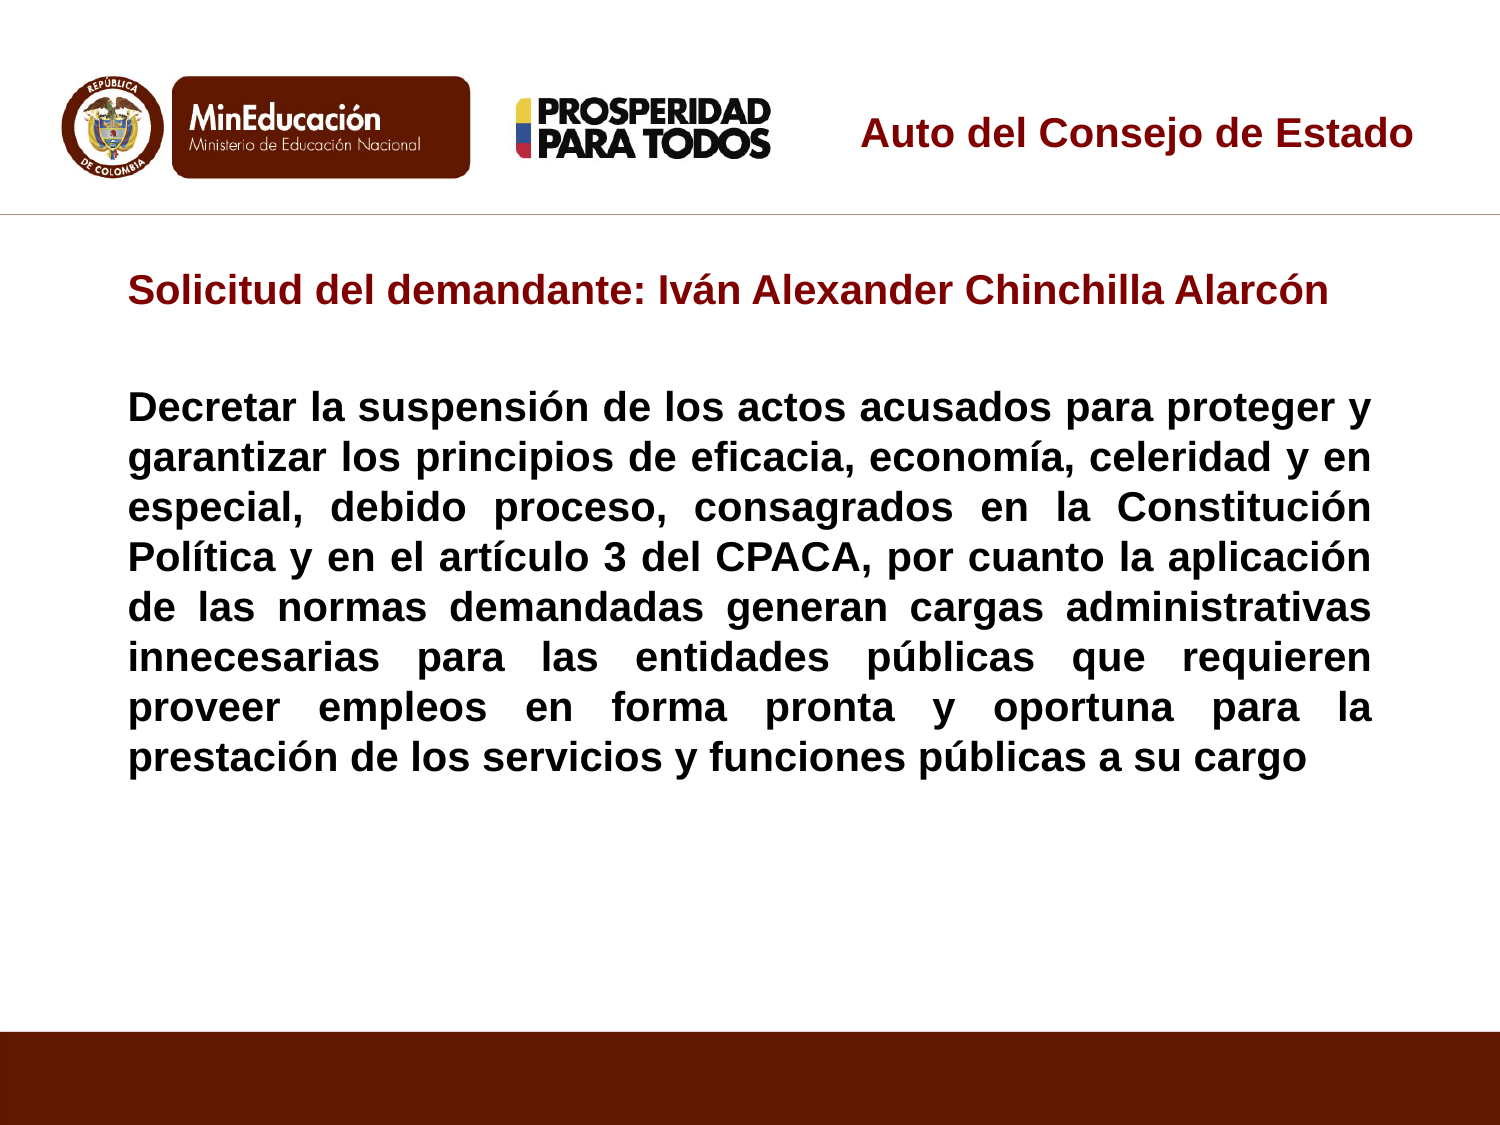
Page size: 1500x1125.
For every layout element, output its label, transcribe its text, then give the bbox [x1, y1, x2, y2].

list Solicitud del demandante: Iván Alexander Chinchilla Alarcón Decretar la suspensión de los actos acusados para proteger y garantizar los principios de eficacia, economía, celeridad y en especial, debido proceso, consagrados en la Constitución Política y en el artículo 3 del CPACA, por cuanto la aplicación de las normas demandadas generan cargas administrativas innecesarias para las entidades públicas que requieren proveer empleos en forma pronta y oportuna para la prestación de los servicios y funciones públicas a su cargo [112, 255, 1388, 965]
picture [0, 0, 1500, 1125]
title Auto del Consejo de Estado [771, 78, 1500, 183]
